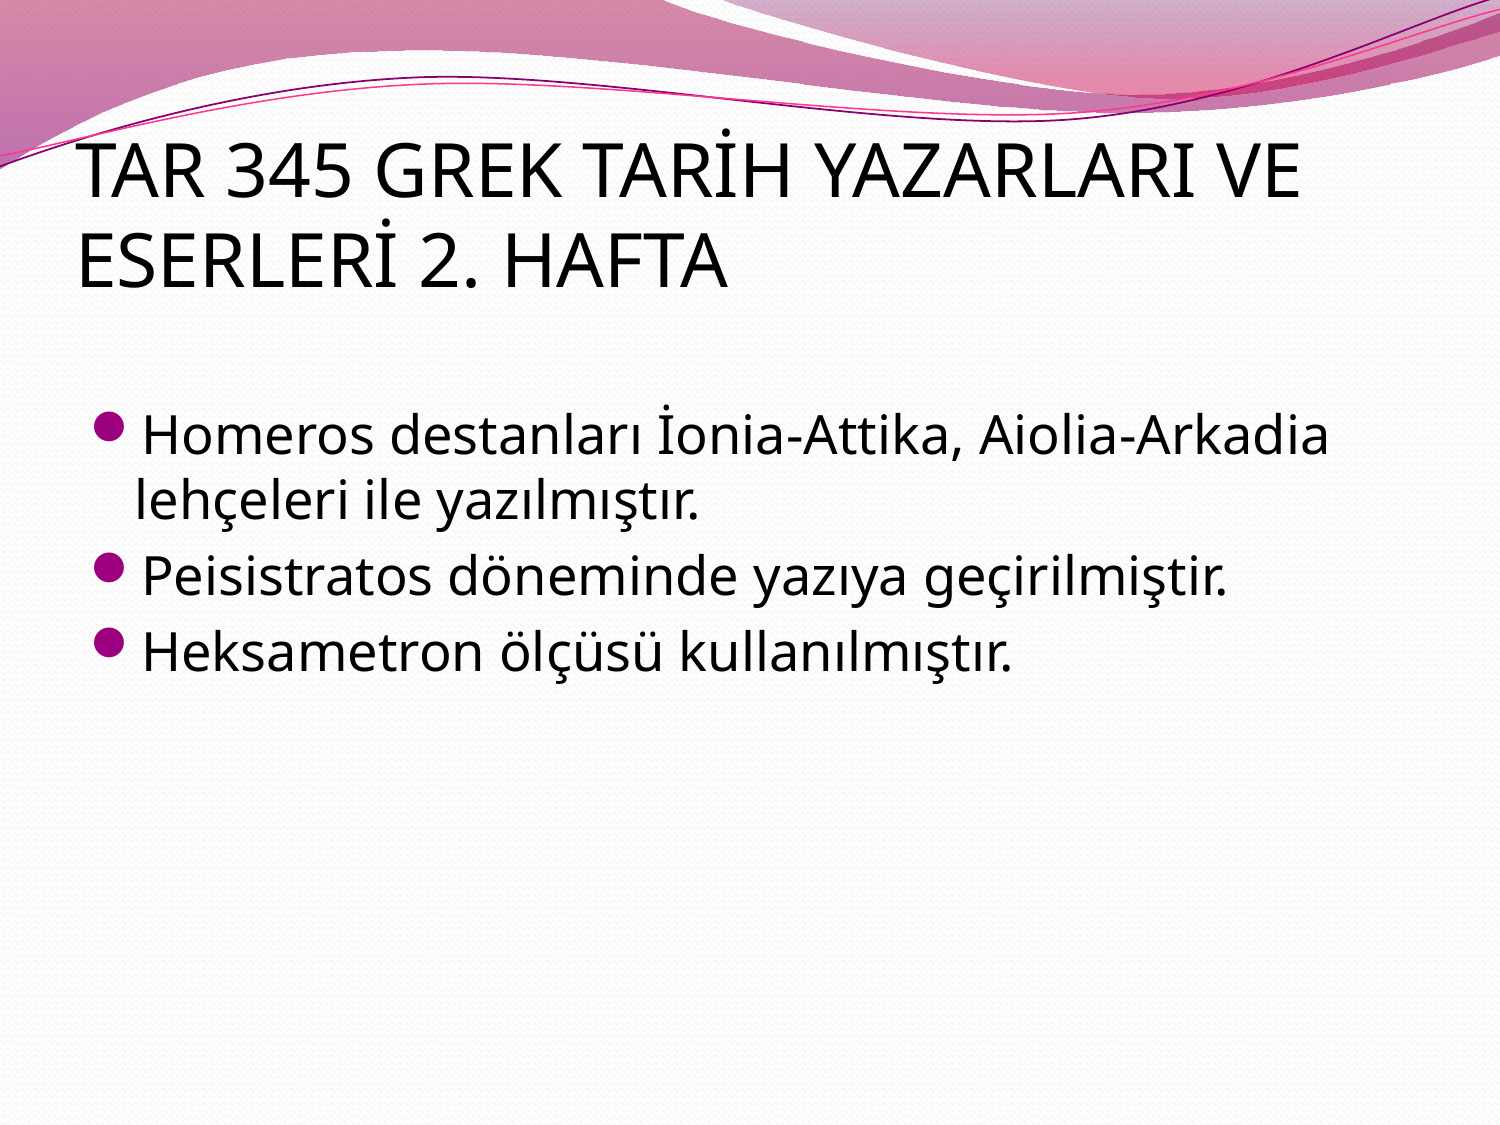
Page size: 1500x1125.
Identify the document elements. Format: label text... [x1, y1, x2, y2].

list Homeros destanları İonia-Attika, Aiolia-Arkadia lehçeleri ile yazılmıştır. Peisistratos döneminde yazıya geçirilmiştir. Heksametron ölçüsü kullanılmıştır. [75, 317, 1425, 1038]
title TAR 345 GREK TARİH YAZARLARI VE ESERLERİ 2. HAFTA [75, 115, 1425, 303]
